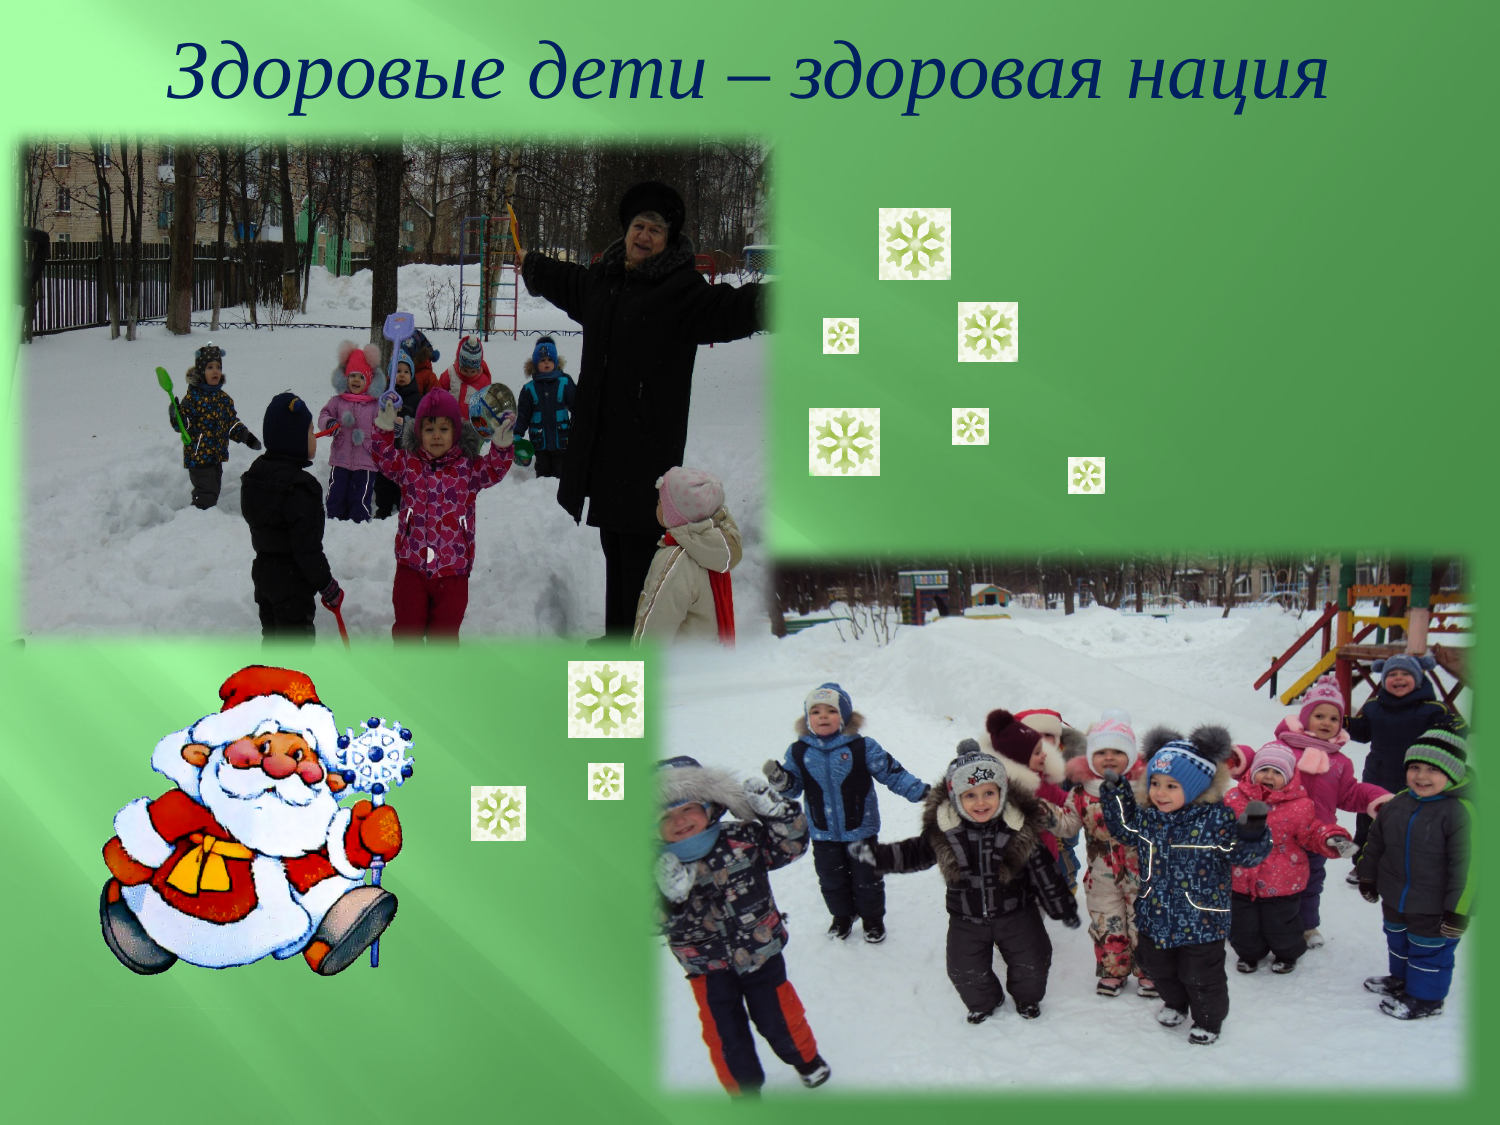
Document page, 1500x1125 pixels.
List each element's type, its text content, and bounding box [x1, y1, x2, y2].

picture [471, 786, 526, 841]
picture [1068, 457, 1105, 494]
text_box Здоровые дети – здоровая нация [112, 7, 1388, 123]
picture [958, 302, 1018, 362]
picture [808, 408, 881, 476]
picture [823, 318, 860, 355]
picture [587, 763, 624, 800]
picture [879, 207, 951, 280]
picture [0, 123, 1483, 1108]
picture [952, 408, 989, 445]
